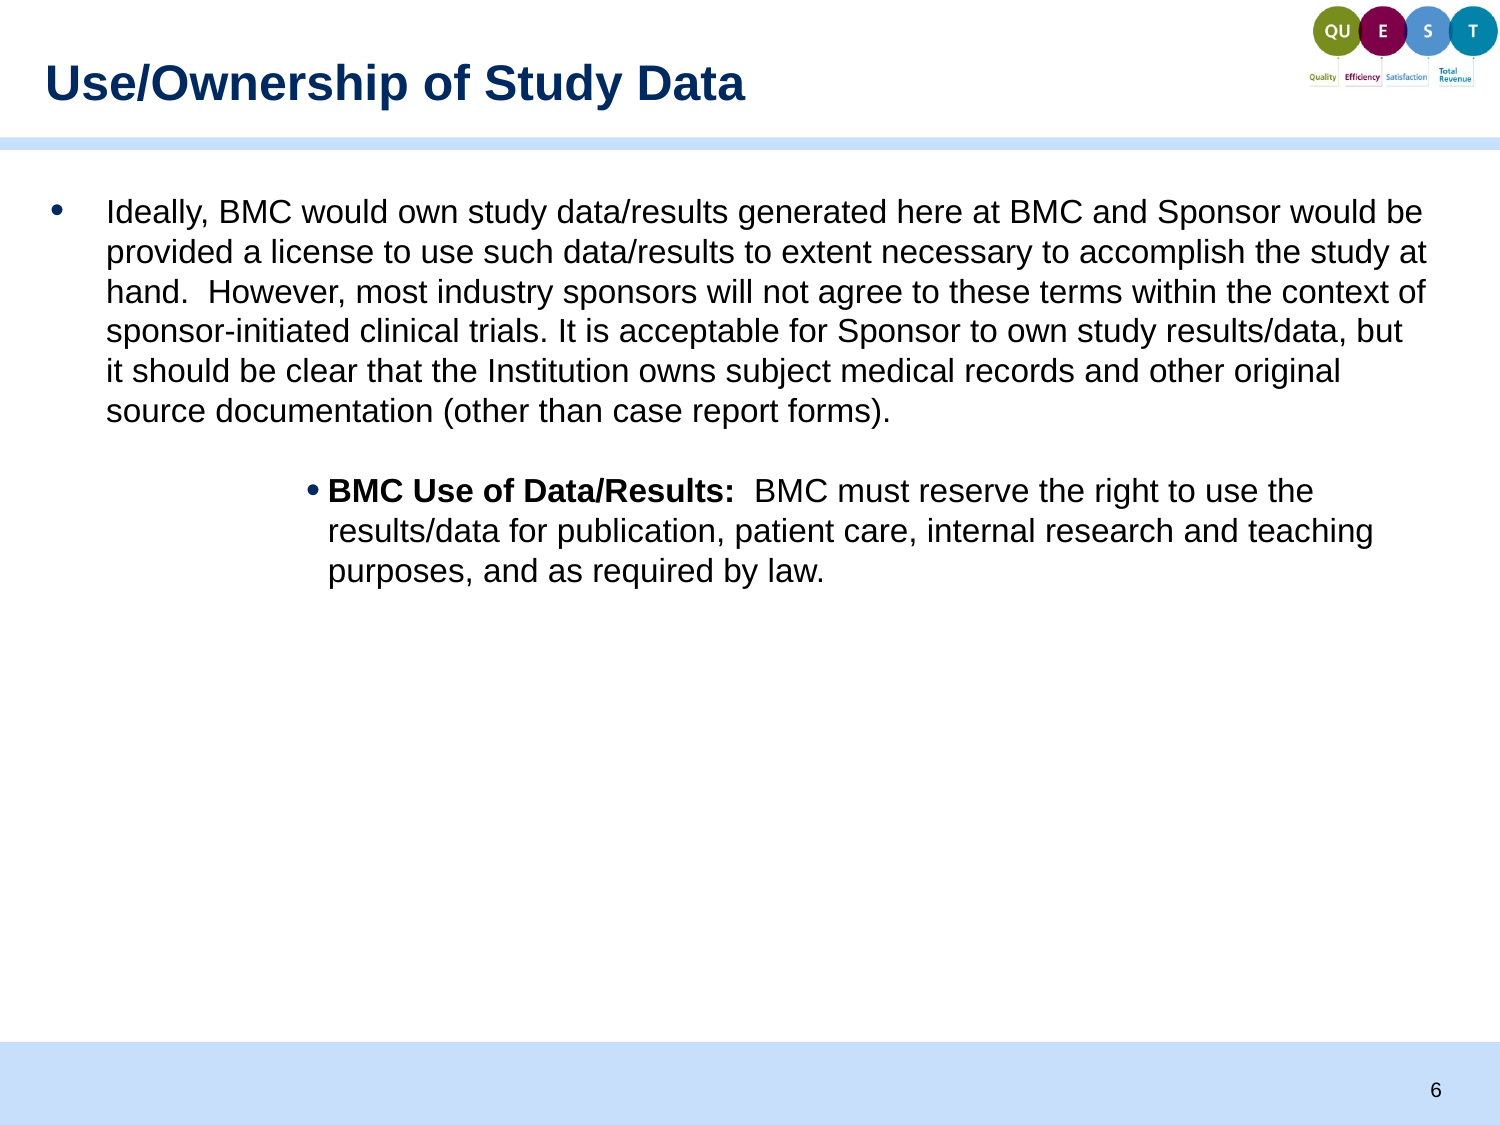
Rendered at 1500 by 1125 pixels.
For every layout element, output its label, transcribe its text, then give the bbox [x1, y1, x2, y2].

title Use/Ownership of Study Data [45, 50, 1327, 111]
picture [1301, 0, 1500, 90]
list Ideally, BMC would own study data/results generated here at BMC and Sponsor would be provided a license to use such data/results to extent necessary to accomplish the study at hand. However, most industry sponsors will not agree to these terms within the context of sponsor-initiated clinical trials. It is acceptable for Sponsor to own study results/data, but it should be clear that the Institution owns subject medical records and other original source documentation (other than case report forms). BMC Use of Data/Results: BMC must reserve the right to use the results/data for publication, patient care, internal research and teaching purposes, and as required by law. [50, 149, 1431, 1125]
slide_number 6 [1430, 1077, 1463, 1103]
